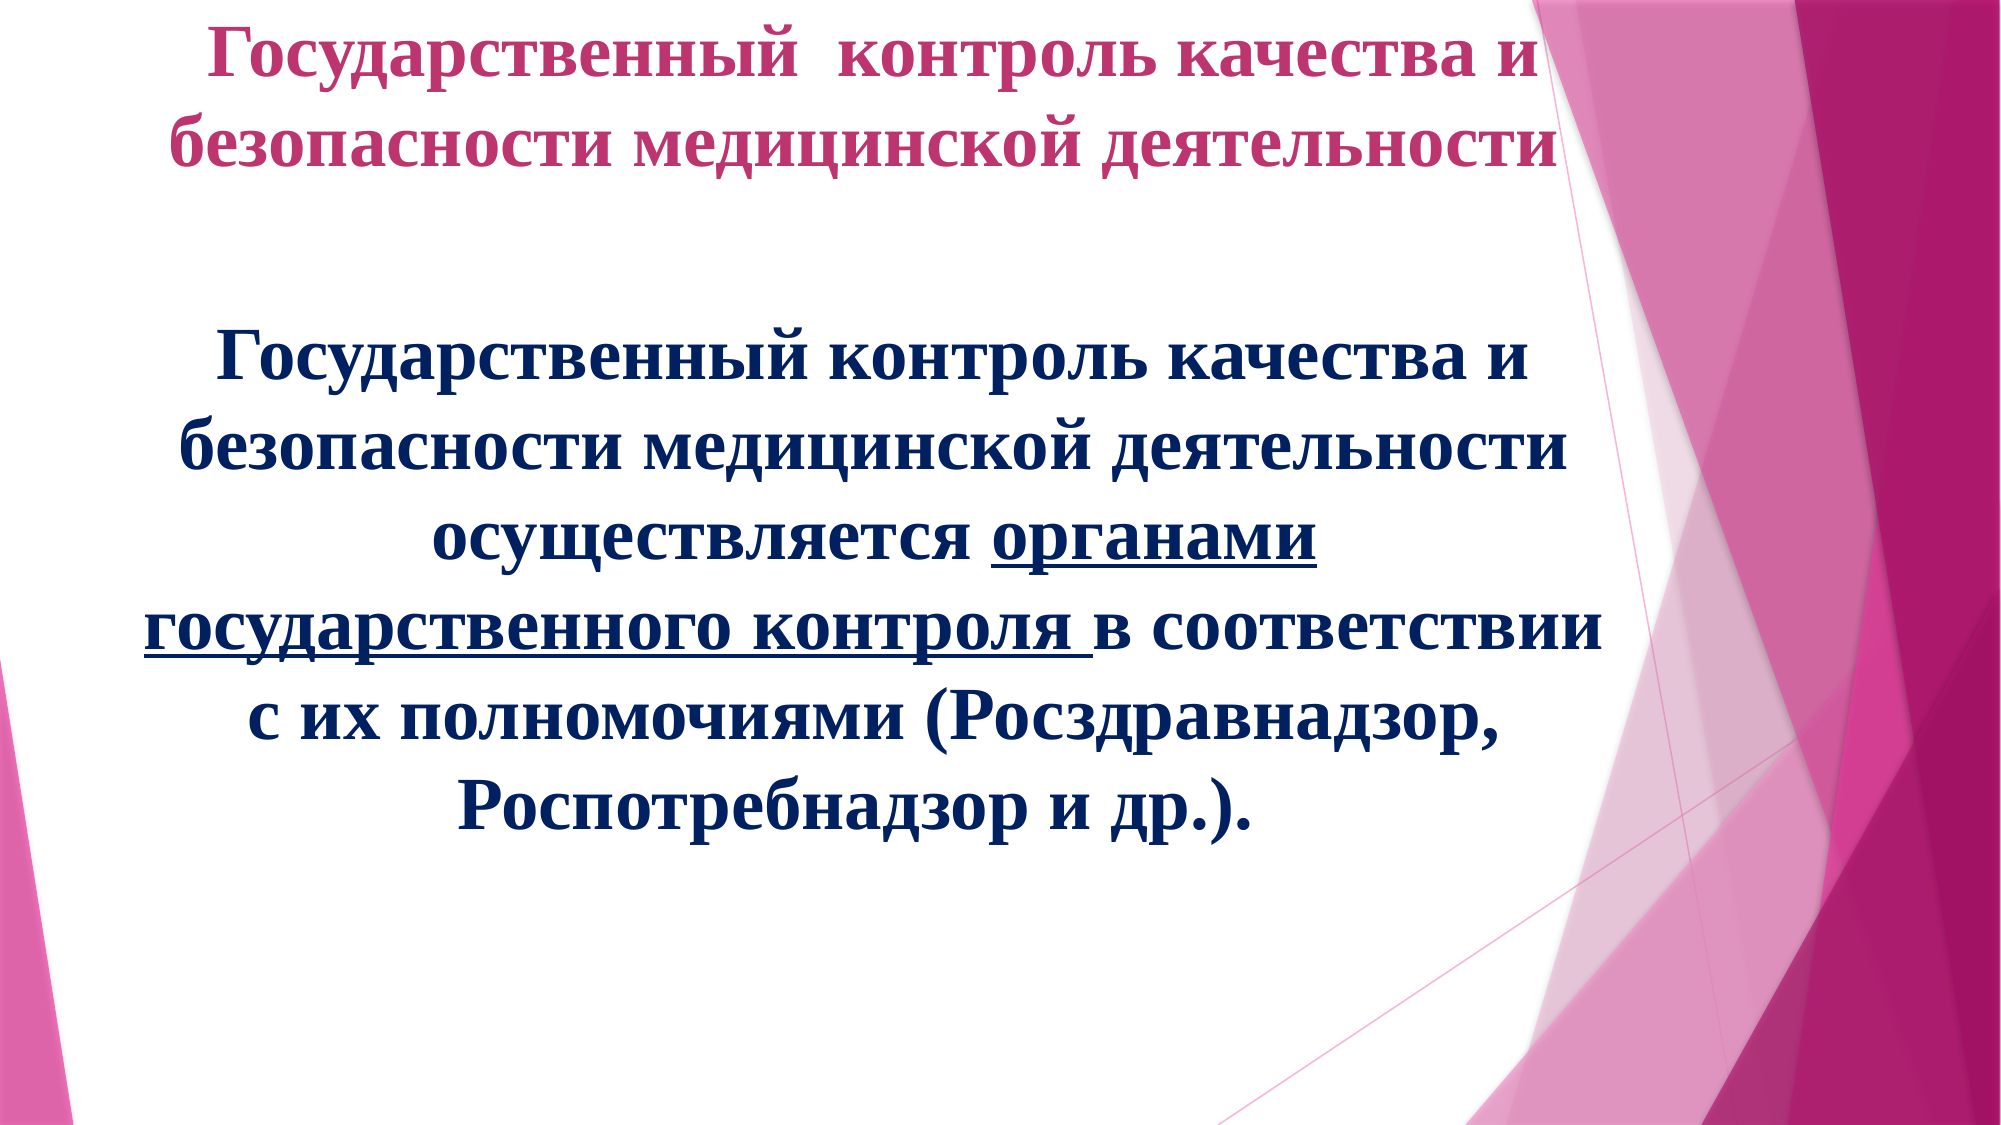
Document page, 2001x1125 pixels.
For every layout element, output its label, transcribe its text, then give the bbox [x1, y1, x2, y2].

text_box Государственный контроль качества и безопасности медицинской деятельности осуществляется органами государственного контроля в соответствии с их полномочиями (Росздравнадзор, Роспотребнадзор и др.). [112, 207, 1636, 852]
text_box Государственный контроль качества и безопасности медицинской деятельности [0, 0, 1750, 190]
list [165, 278, 2000, 1040]
